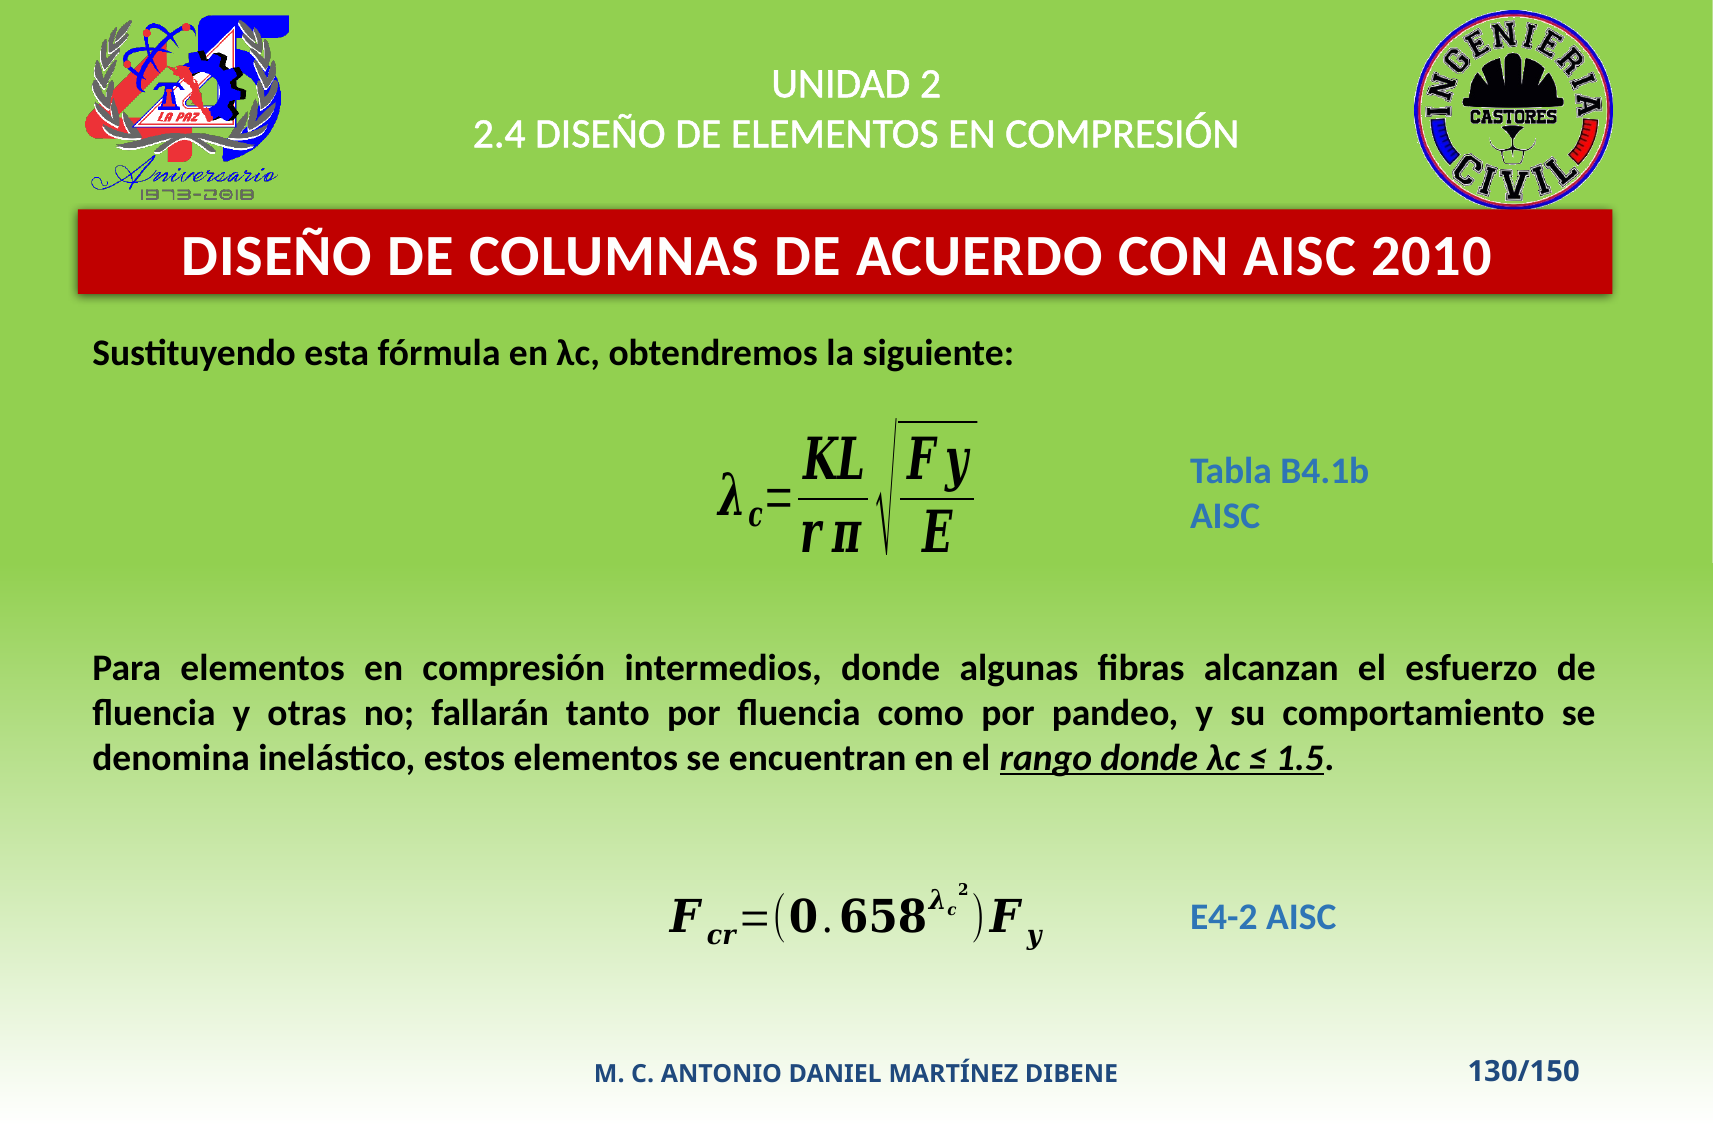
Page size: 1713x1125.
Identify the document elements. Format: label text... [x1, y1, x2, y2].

text_box [0, 1048, 1713, 1106]
text_box Tabla B4.1b AISC [1175, 438, 1459, 544]
text_box Sustituyendo esta fórmula en λc, obtendremos la siguiente: Para elementos en compresión intermedios, donde algunas fibras alcanzan el esfuerzo de fluencia y otras no; fallarán tanto por fluencia como por pandeo, y su comportamiento se denomina inelástico, estos elementos se encuentran en el rango donde λc ≤ 1.5. [77, 320, 1613, 876]
slide_number 130/150 [1209, 1042, 1595, 1103]
picture [1414, 10, 1613, 209]
footer M. C. ANTONIO DANIEL MARTÍNEZ DIBENE [567, 1042, 1146, 1103]
text_box UNIDAD 2 2.4 DISEÑO DE ELEMENTOS EN COMPRESIÓN [283, 48, 1430, 163]
text_box E4-2 AISC [1175, 884, 1459, 945]
picture [77, 4, 298, 209]
text_box DISEÑO DE COLUMNAS DE ACUERDO CON AISC 2010 [77, 209, 1613, 294]
